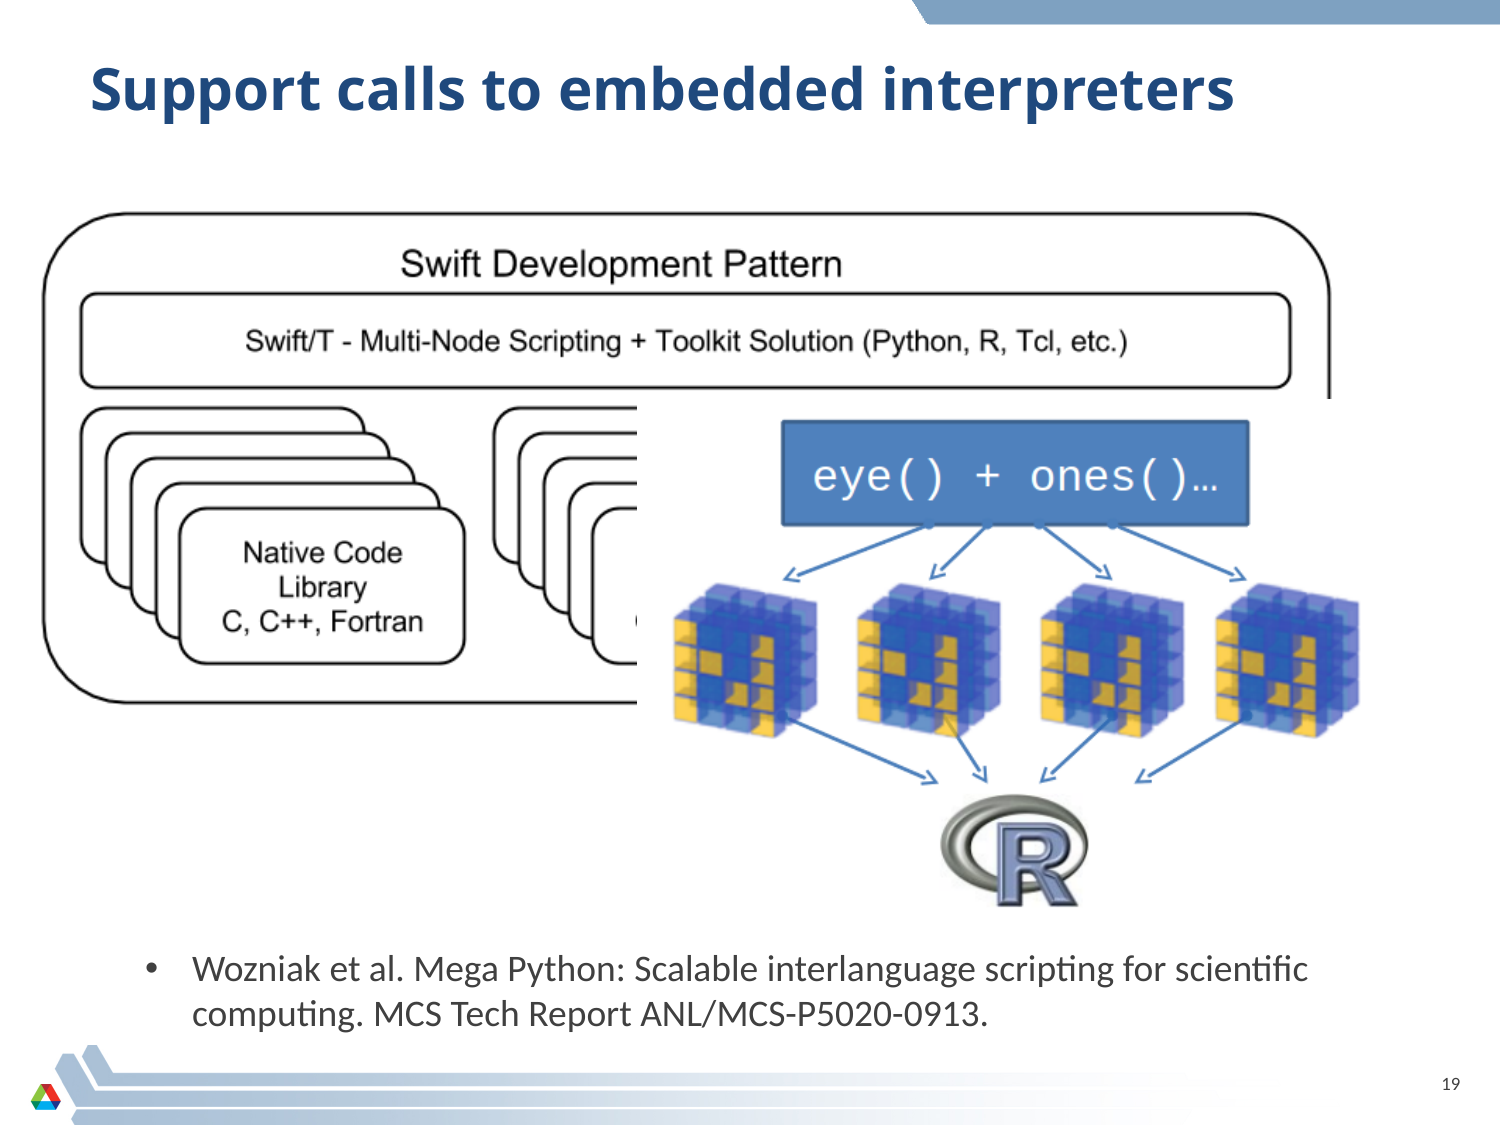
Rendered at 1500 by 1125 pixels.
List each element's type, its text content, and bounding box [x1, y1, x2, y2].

slide_number 19 [1412, 1064, 1476, 1125]
text_box Wozniak et al. Mega Python: Scalable interlanguage scripting for scientific computing. MCS Tech Report ANL/MCS-P5020-0913. [130, 937, 1350, 1042]
picture [37, 199, 1382, 942]
picture [0, 1037, 1500, 1125]
picture [0, 0, 1500, 26]
title Support calls to embedded interpreters [74, 44, 1426, 233]
